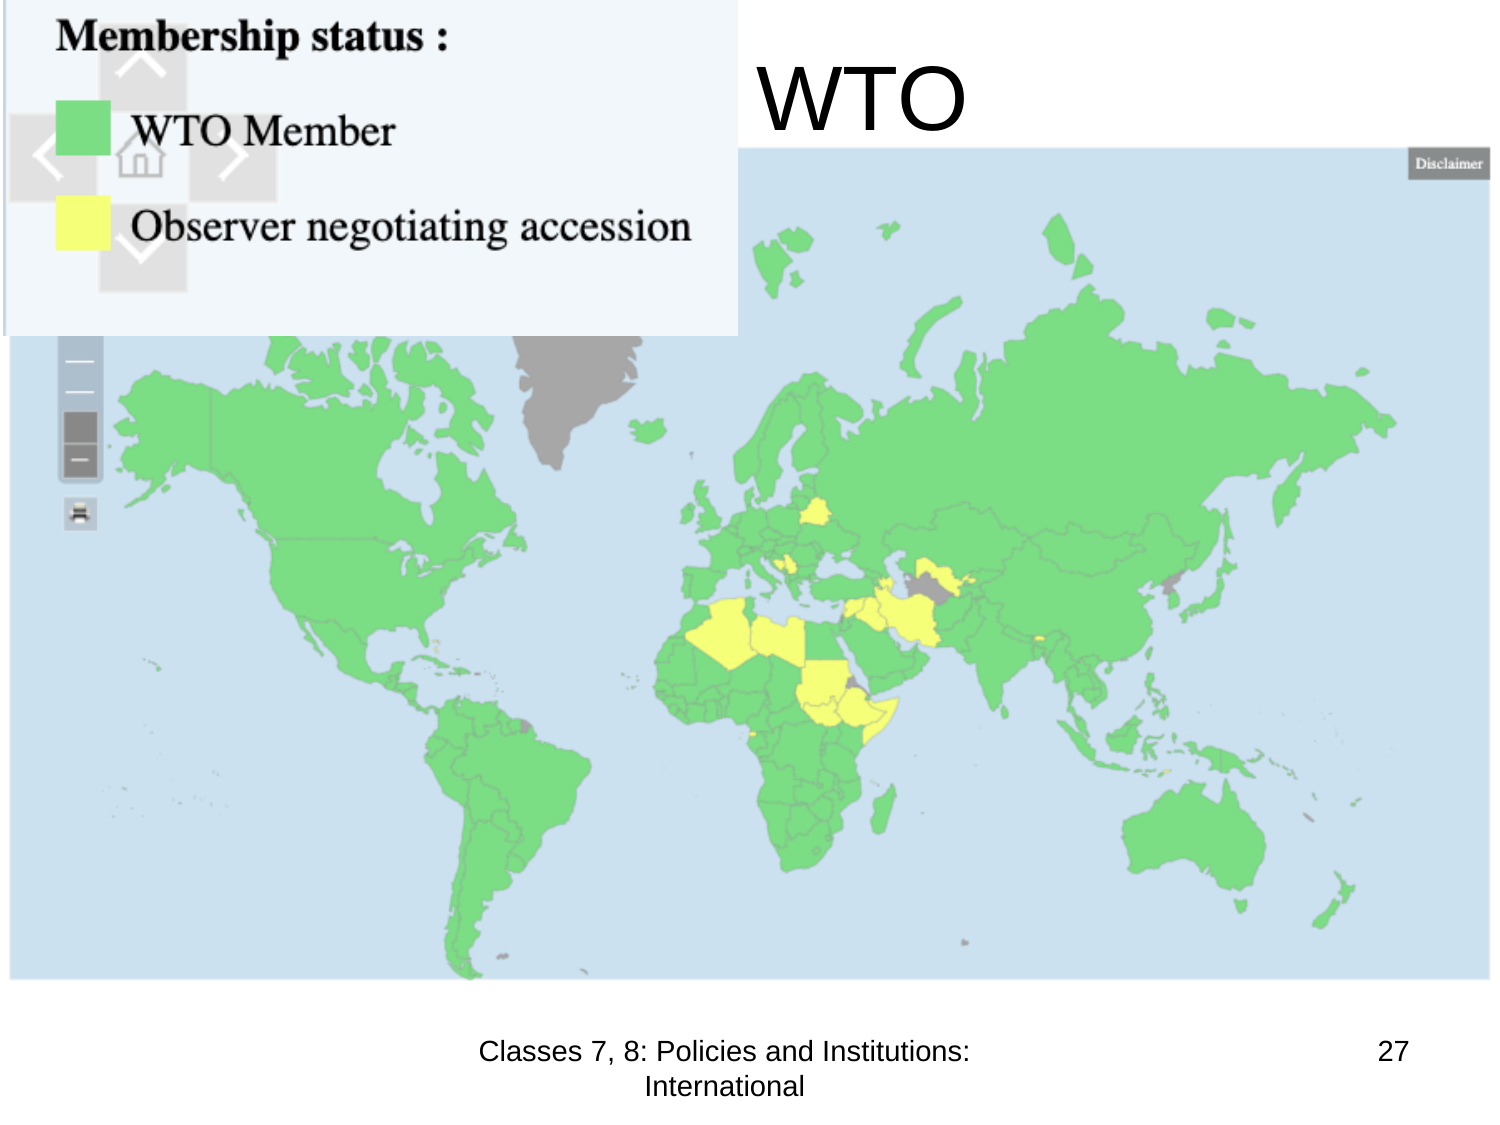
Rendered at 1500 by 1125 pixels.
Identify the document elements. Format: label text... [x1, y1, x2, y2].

picture [0, 0, 1500, 988]
slide_number 27 [1074, 1024, 1426, 1103]
title WTO [738, 0, 1500, 137]
footer Classes 7, 8: Policies and Institutions: International [437, 1024, 1013, 1103]
